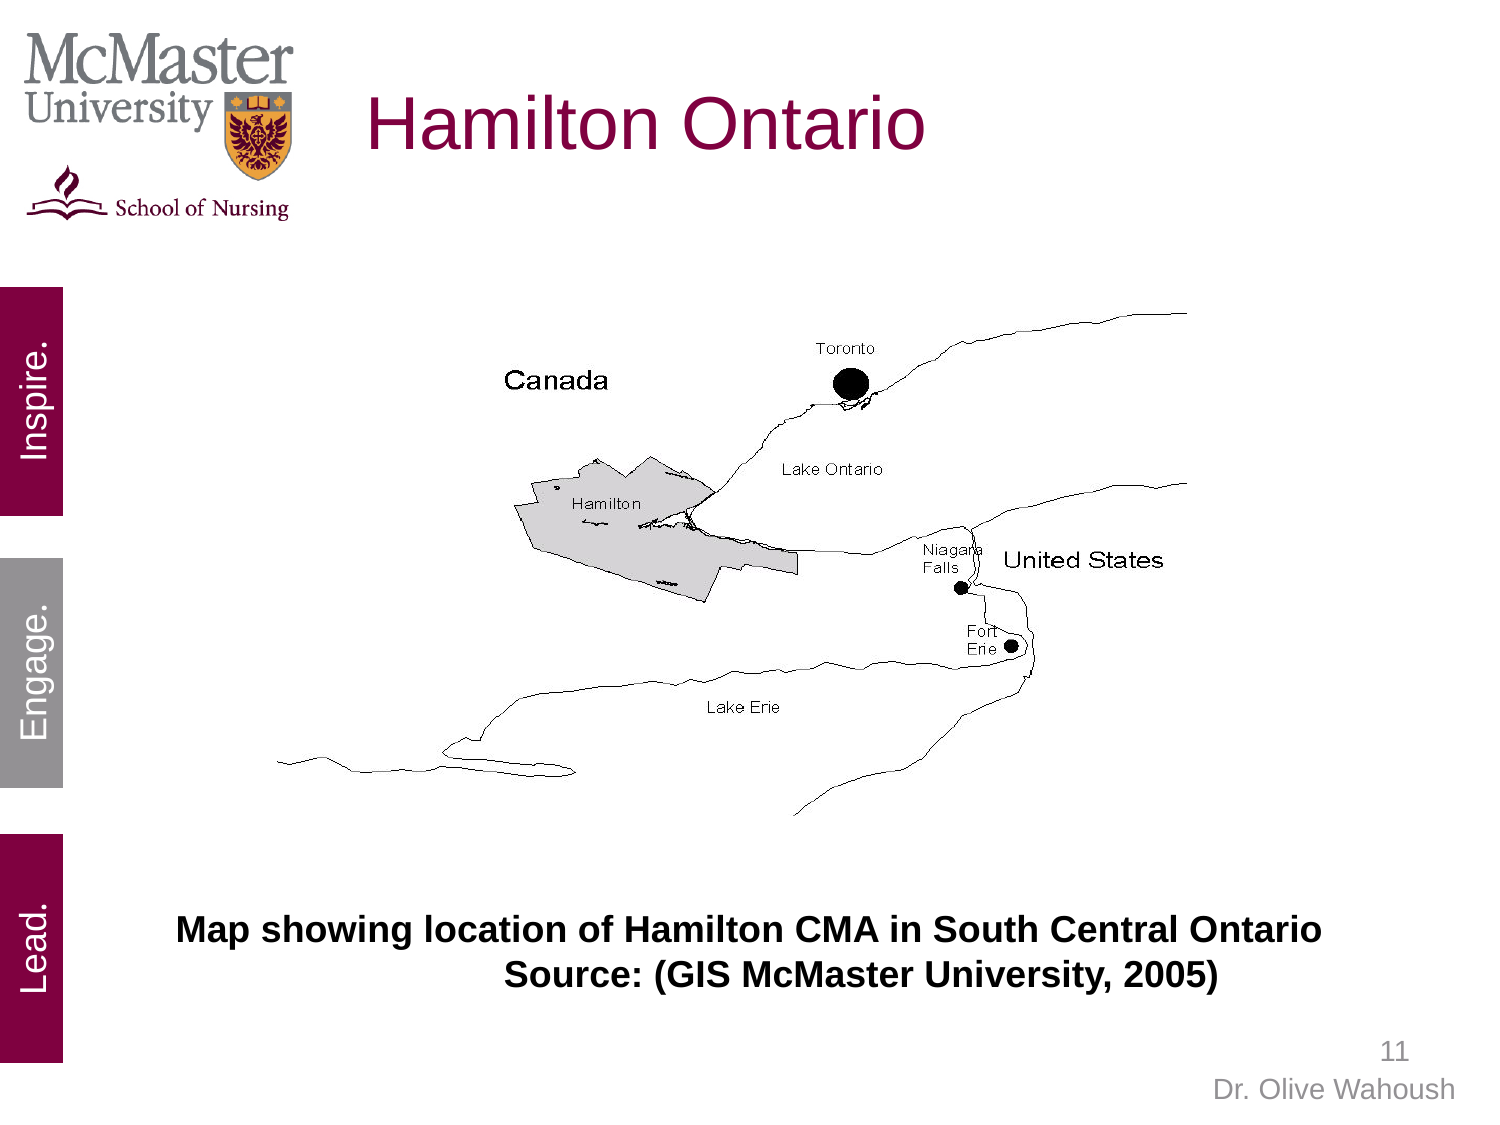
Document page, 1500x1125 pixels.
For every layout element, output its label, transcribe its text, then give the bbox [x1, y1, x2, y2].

picture [24, 33, 294, 221]
text_box Map showing location of Hamilton CMA in South Central Ontario Source: (GIS McMaster University, 2005) [160, 897, 1339, 1002]
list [277, 243, 1188, 816]
footer Dr. Olive Wahoush [1137, 1062, 1488, 1114]
slide_number 11 [1074, 1024, 1426, 1103]
title Hamilton Ontario [349, 66, 1451, 173]
